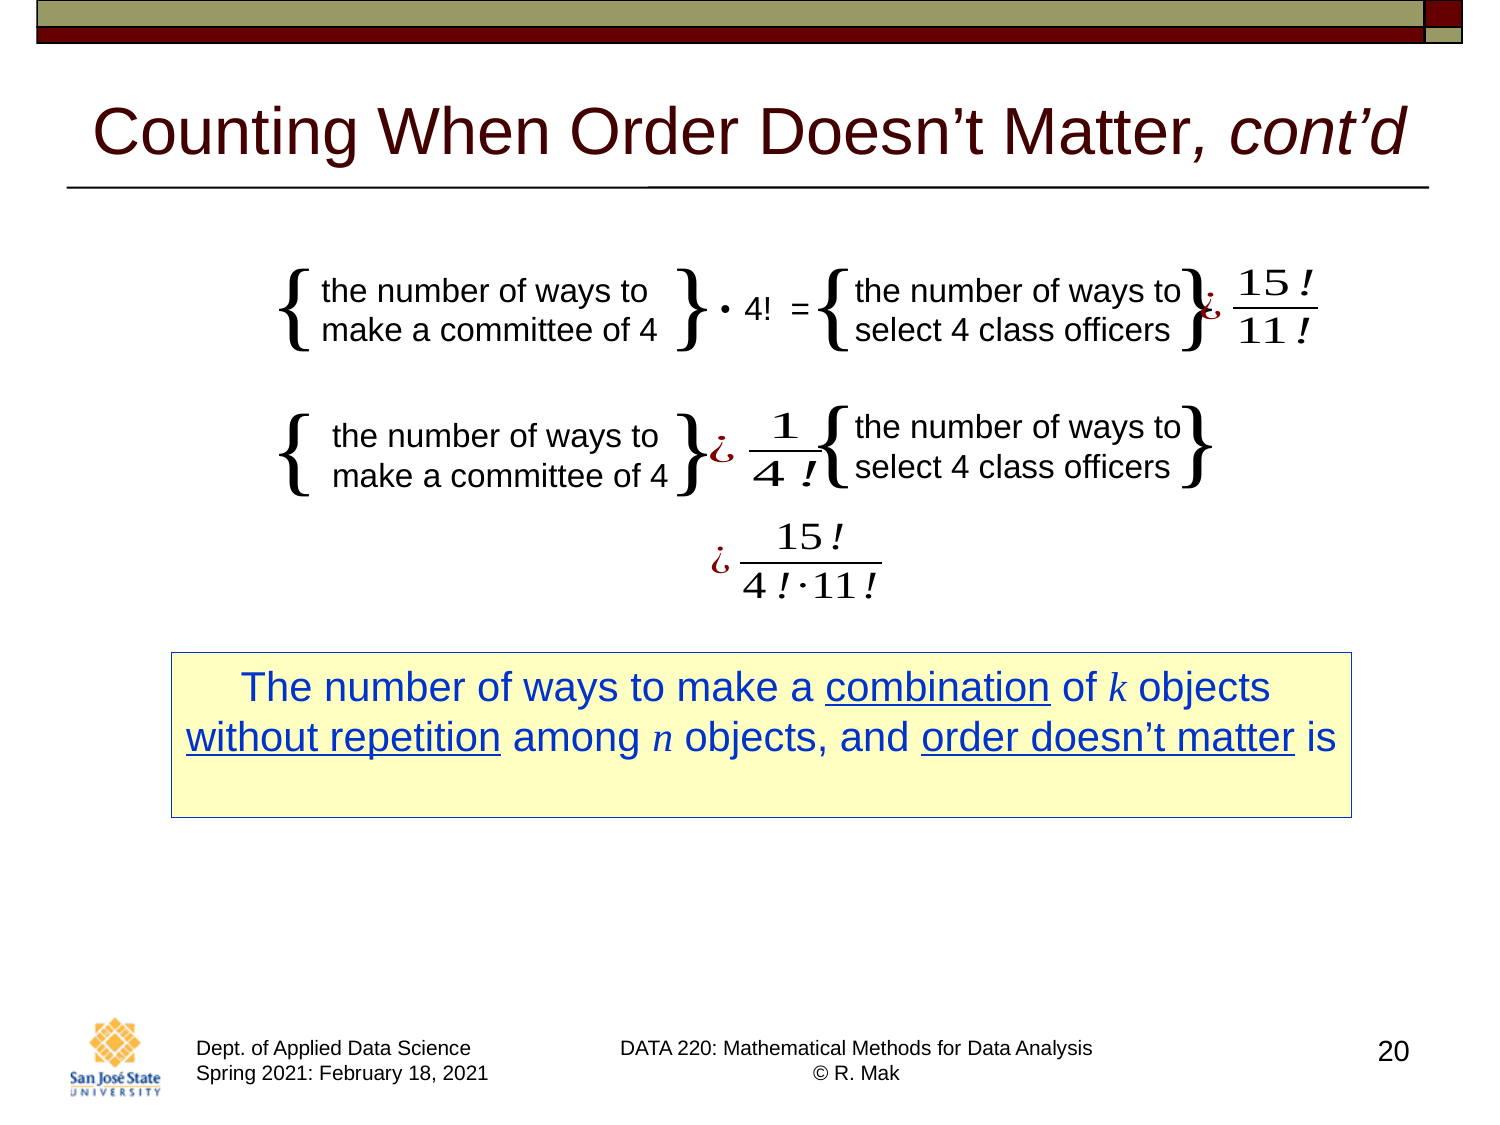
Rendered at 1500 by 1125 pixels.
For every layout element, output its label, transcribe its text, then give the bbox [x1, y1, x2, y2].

slide_number 20 [1305, 1025, 1425, 1100]
picture [60, 1012, 166, 1112]
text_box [254, 231, 1320, 608]
title Counting When Order Doesn’t Matter, cont’d [75, 67, 1425, 175]
